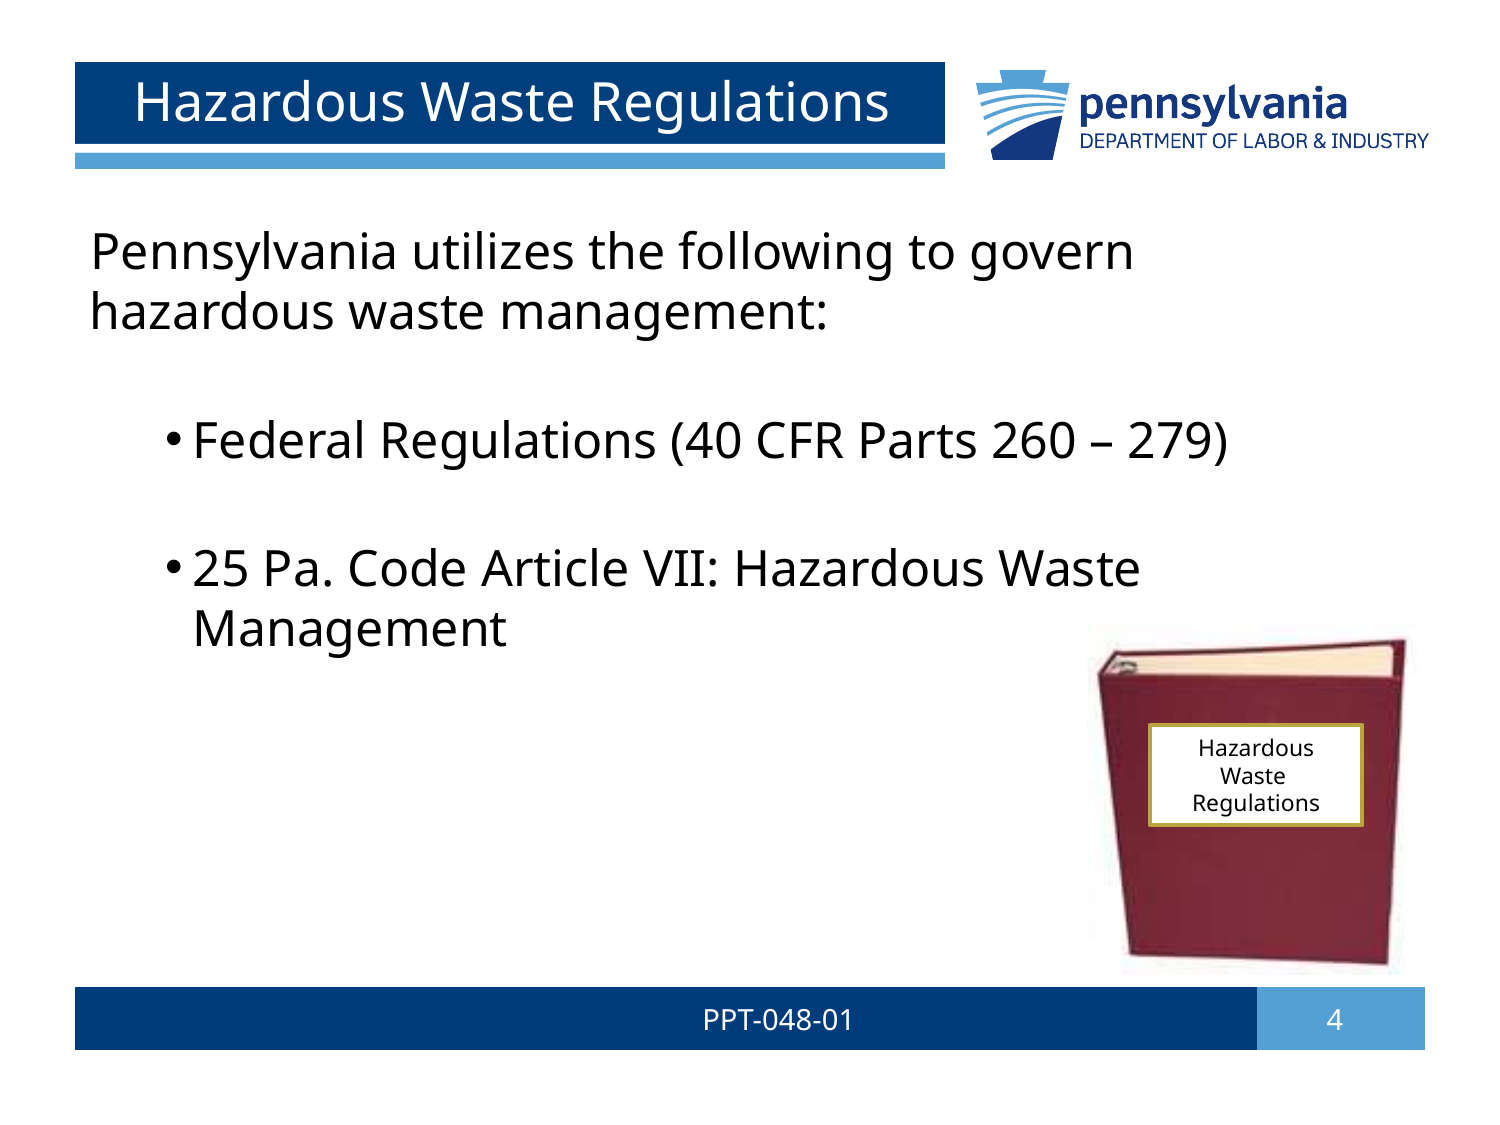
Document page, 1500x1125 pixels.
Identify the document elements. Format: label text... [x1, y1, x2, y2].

text_box Pennsylvania utilizes the following to govern hazardous waste management: Federal Regulations (40 CFR Parts 260 – 279) 25 Pa. Code Article VII: Hazardous Waste Management [75, 212, 1400, 713]
picture [1087, 623, 1418, 976]
picture [74, 62, 1430, 170]
picture [74, 987, 1426, 1051]
